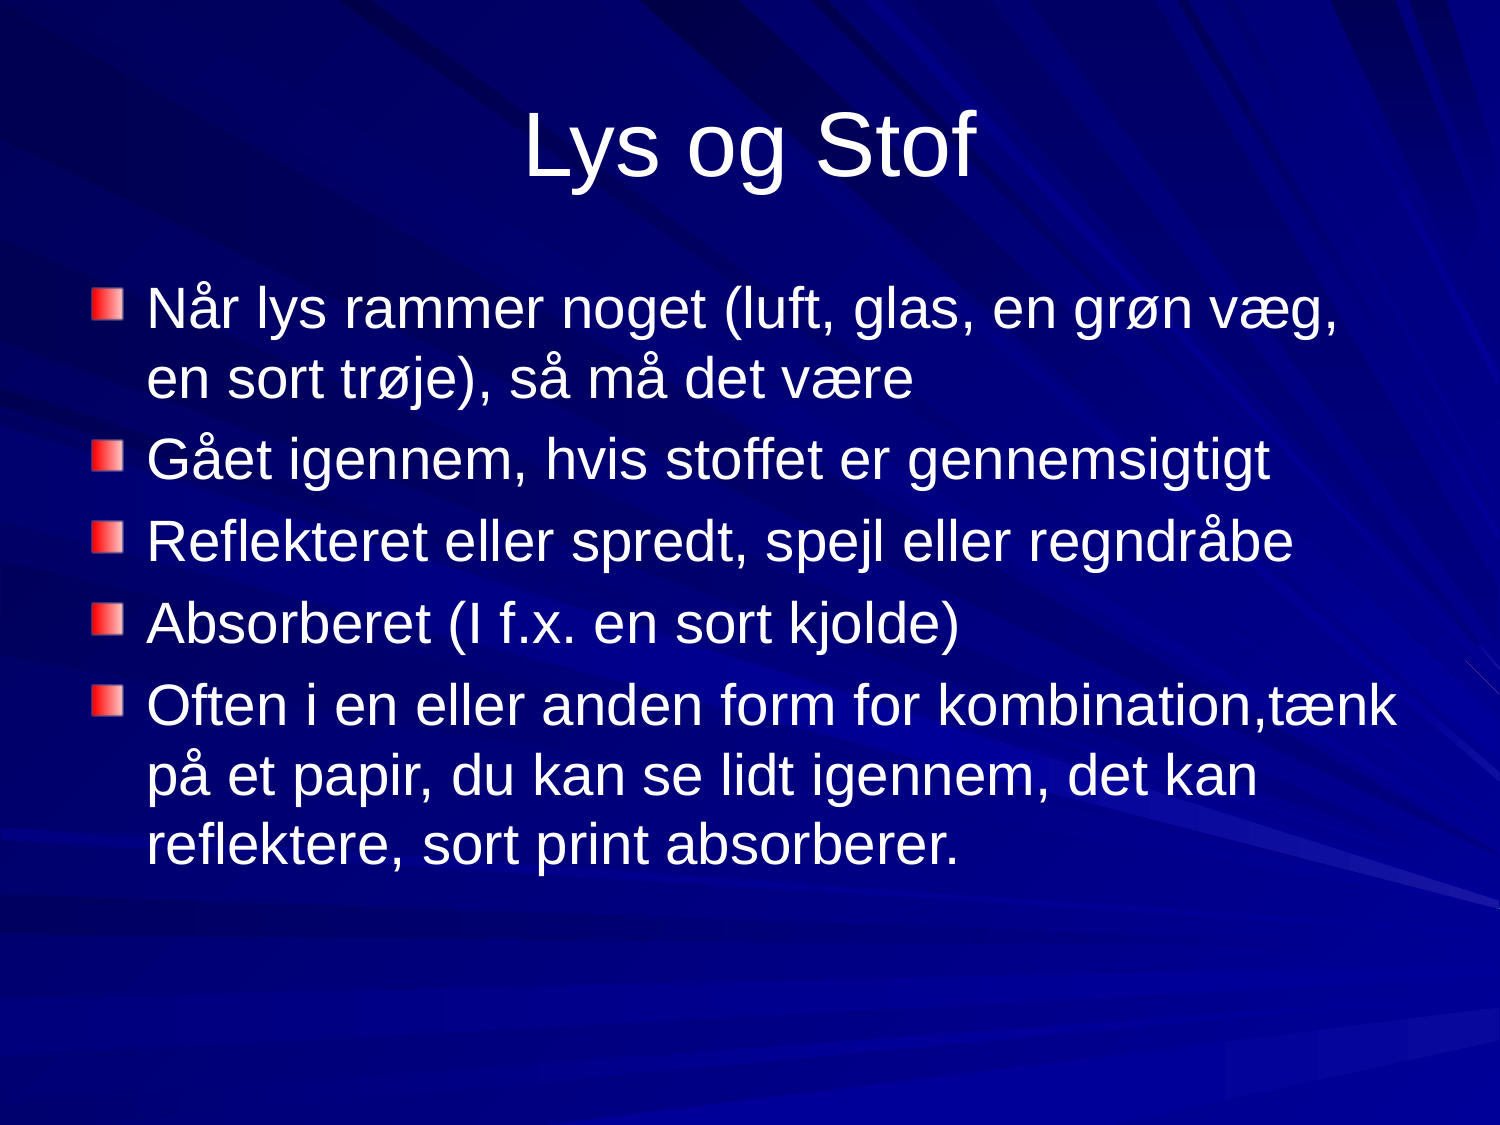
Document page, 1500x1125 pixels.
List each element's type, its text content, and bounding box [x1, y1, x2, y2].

picture [90, 438, 127, 475]
picture [90, 519, 127, 557]
picture [90, 601, 127, 639]
title Lys og Stof [75, 45, 1425, 234]
picture [90, 286, 127, 324]
picture [90, 683, 127, 720]
list Når lys rammer noget (luft, glas, en grøn væg, en sort trøje), så må det være Gået igennem, hvis stoffet er gennemsigtigt Reflekteret eller spredt, spejl eller regndråbe Absorberet (I f.x. en sort kjolde) Often i en eller anden form for kombination,tænk på et papir, du kan se lidt igennem, det kan reflektere, sort print absorberer. [75, 262, 1425, 1006]
